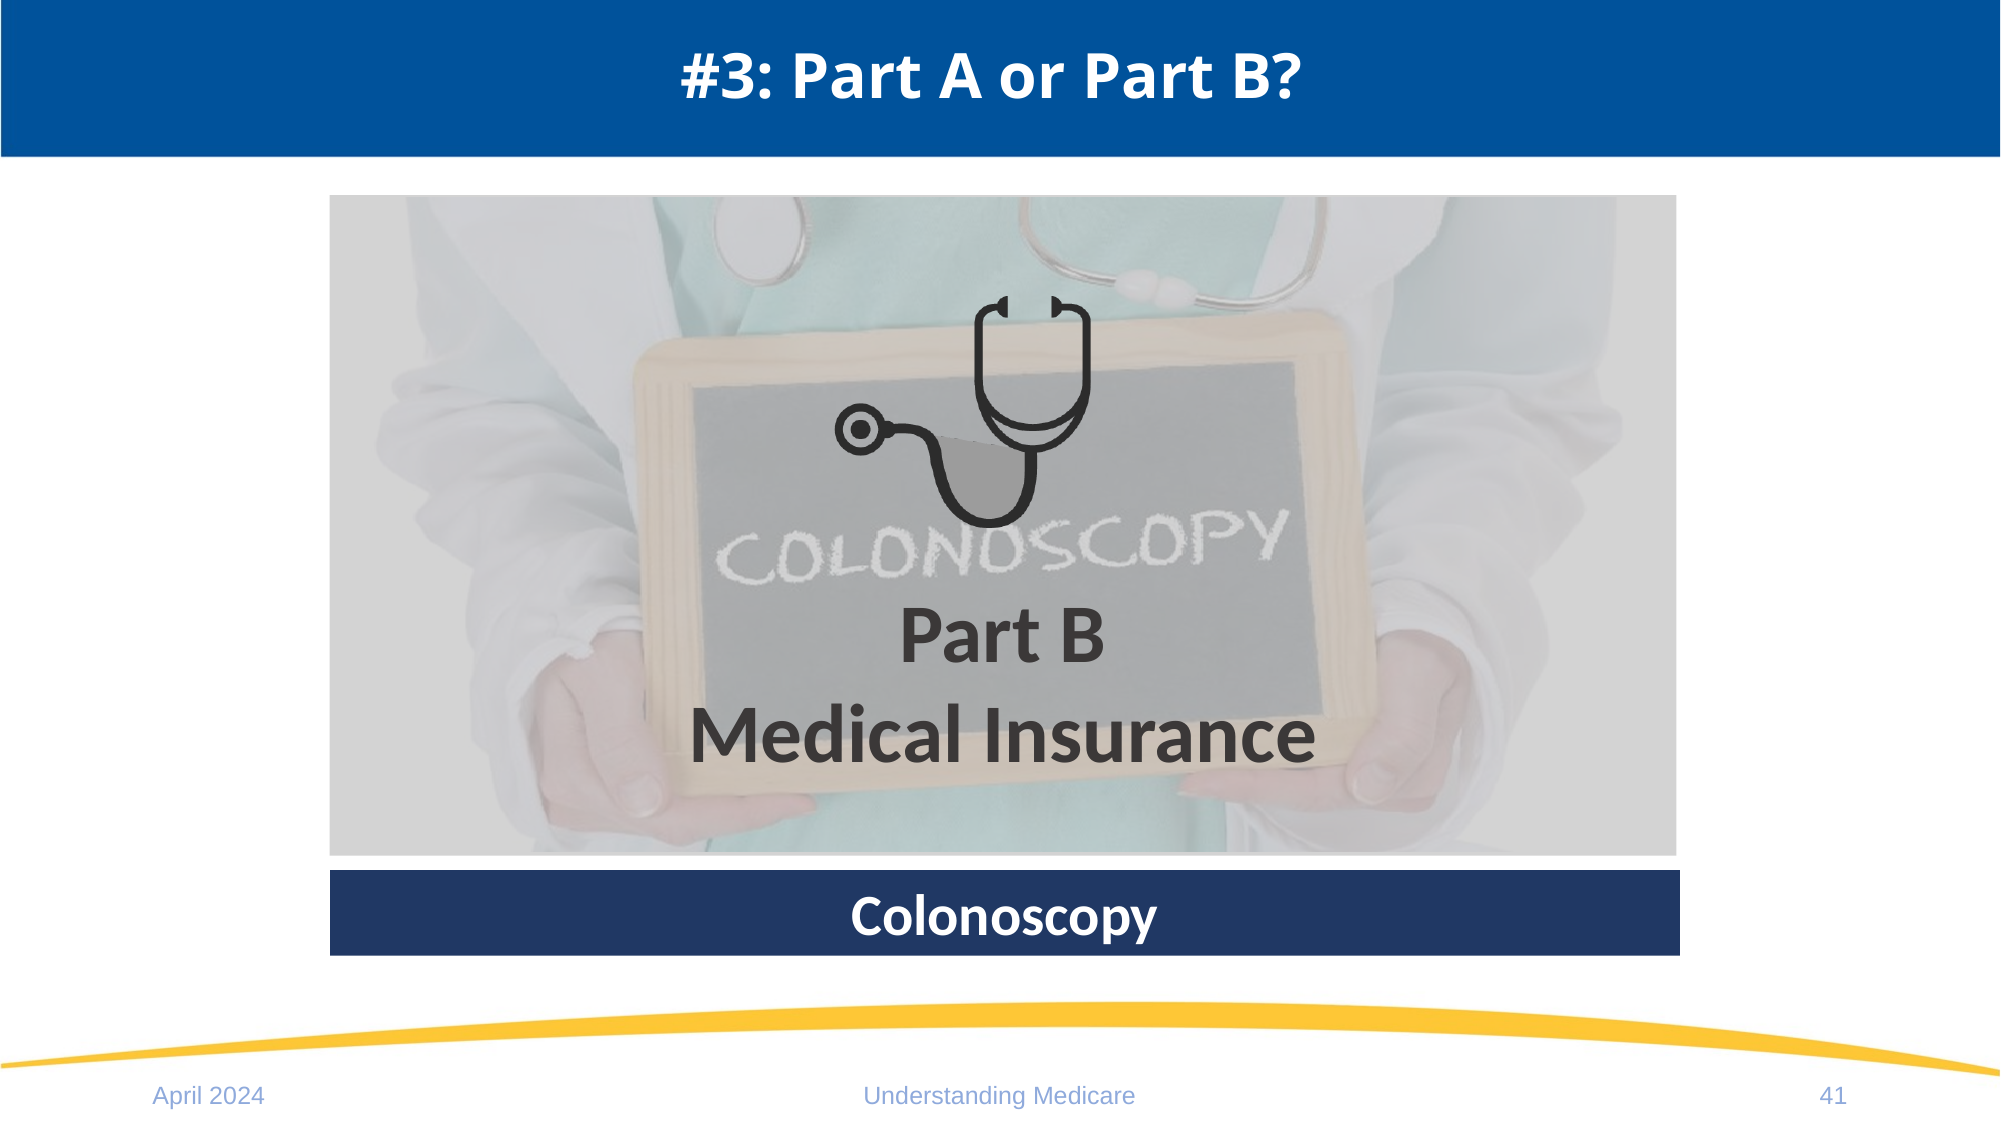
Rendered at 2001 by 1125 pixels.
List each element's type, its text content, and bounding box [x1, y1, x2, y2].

slide_number 41 [1412, 1065, 1863, 1125]
title #3: Part A or Part B? [0, 0, 2000, 158]
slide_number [137, 1065, 588, 1125]
list Part B Medical Insurance [328, 194, 1677, 857]
list Colonoscopy [330, 870, 1680, 956]
picture [0, 0, 2001, 1125]
footer Understanding Medicare [662, 1065, 1338, 1125]
